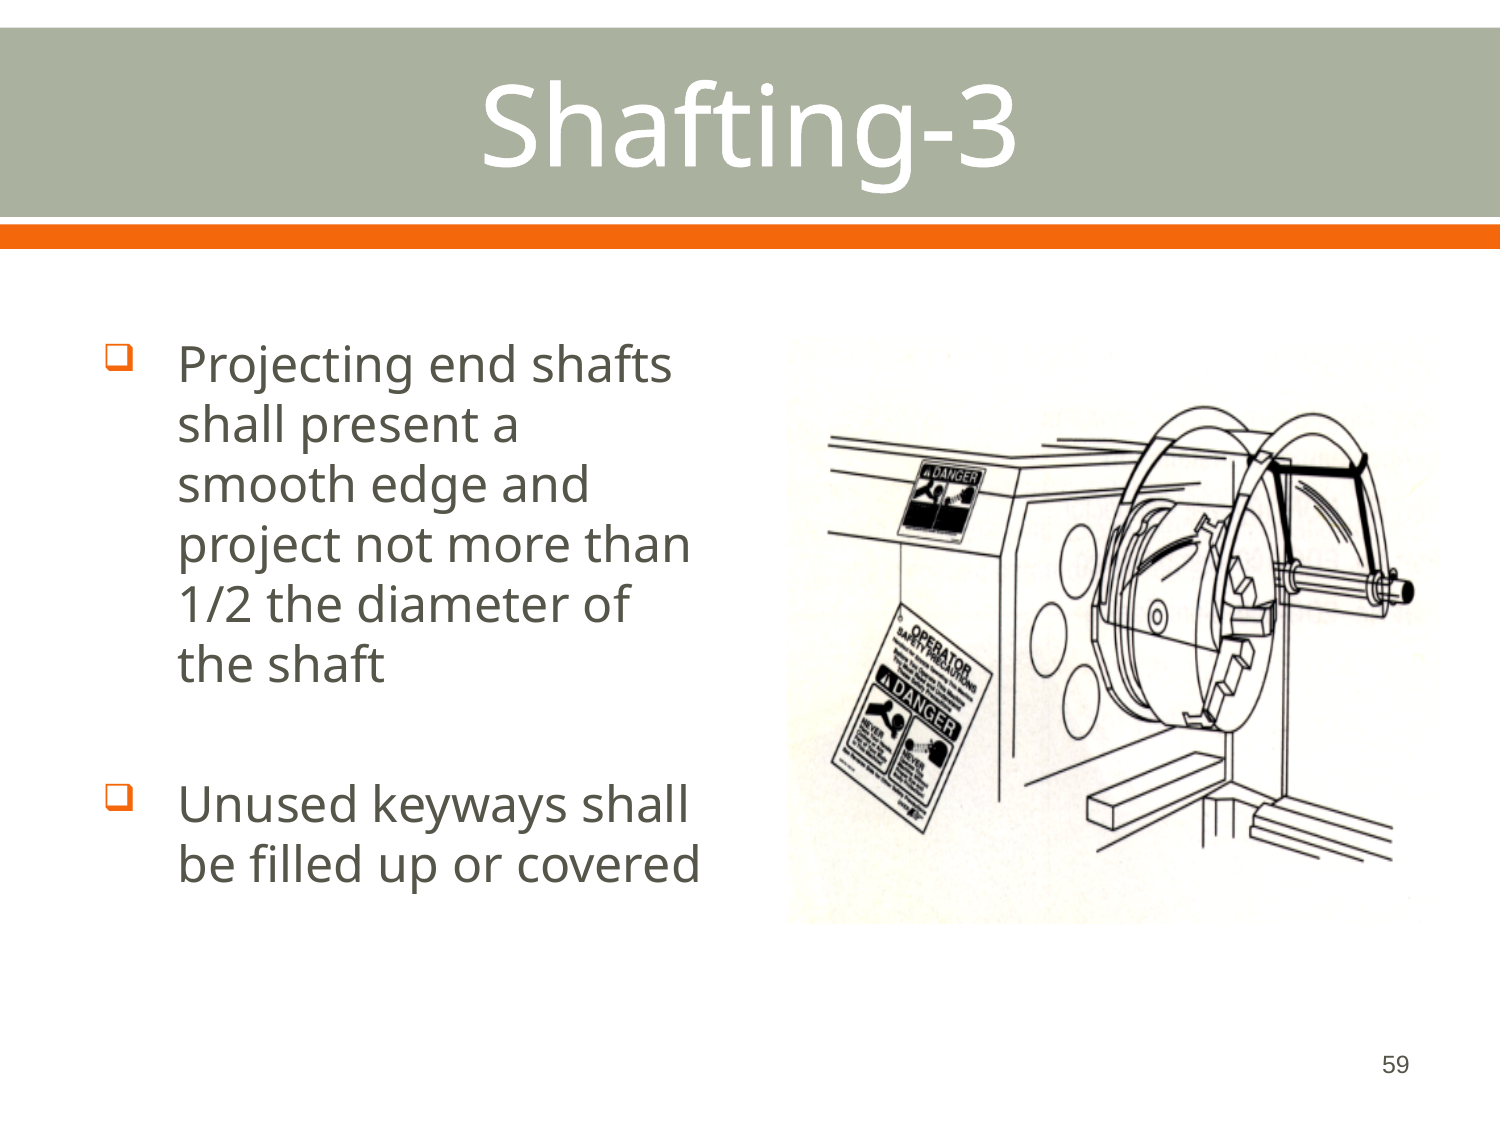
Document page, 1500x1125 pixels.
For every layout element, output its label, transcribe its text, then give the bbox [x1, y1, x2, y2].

slide_number 59 [1074, 1024, 1425, 1103]
picture [787, 337, 1439, 924]
title Shafting-3 [75, 29, 1425, 213]
list Projecting end shafts shall present a smooth edge and project not more than 1/2 the diameter of the shaft Unused keyways shall be filled up or covered [87, 324, 725, 986]
